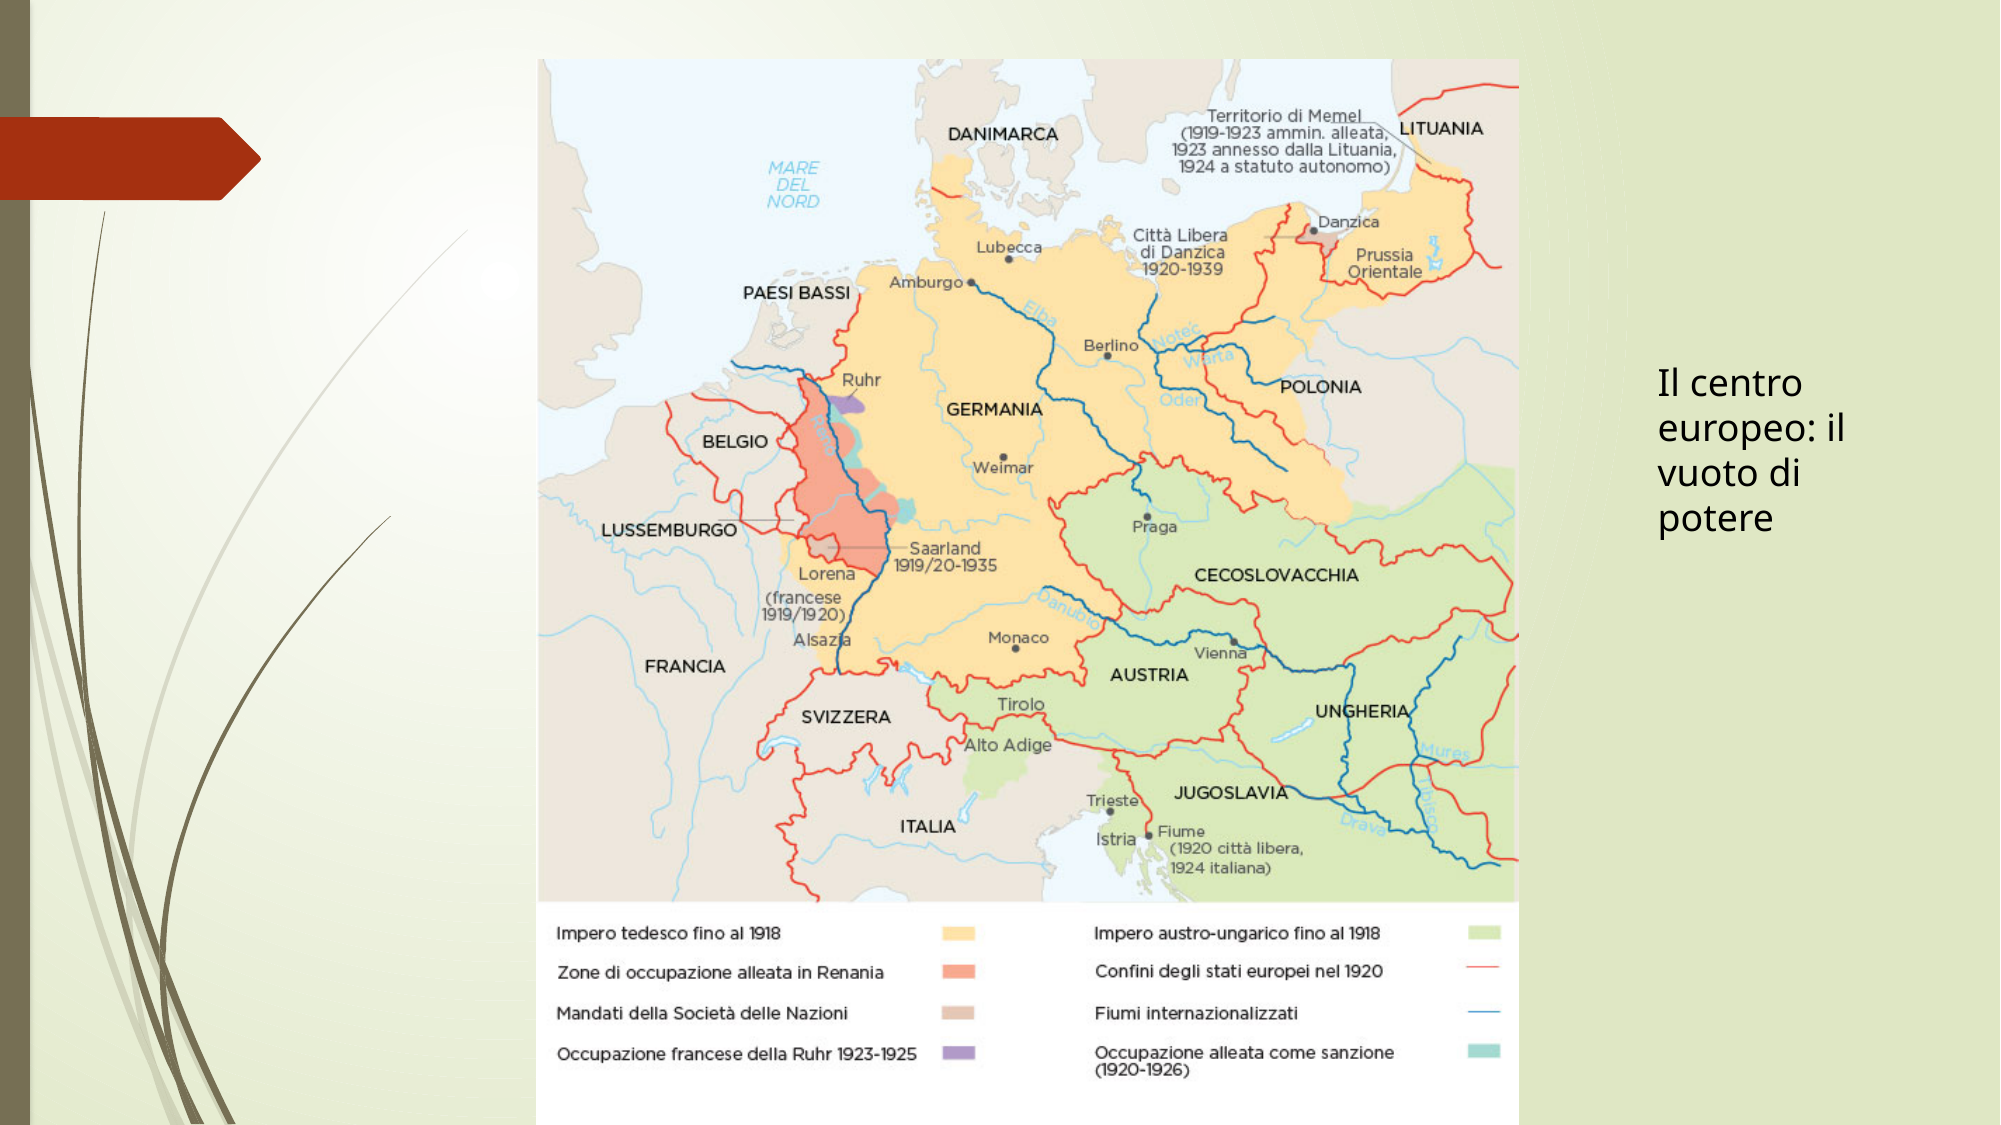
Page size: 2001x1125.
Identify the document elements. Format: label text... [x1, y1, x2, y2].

text_box Il centro europeo: il vuoto di potere [1643, 351, 1906, 547]
picture [535, 59, 1519, 1125]
